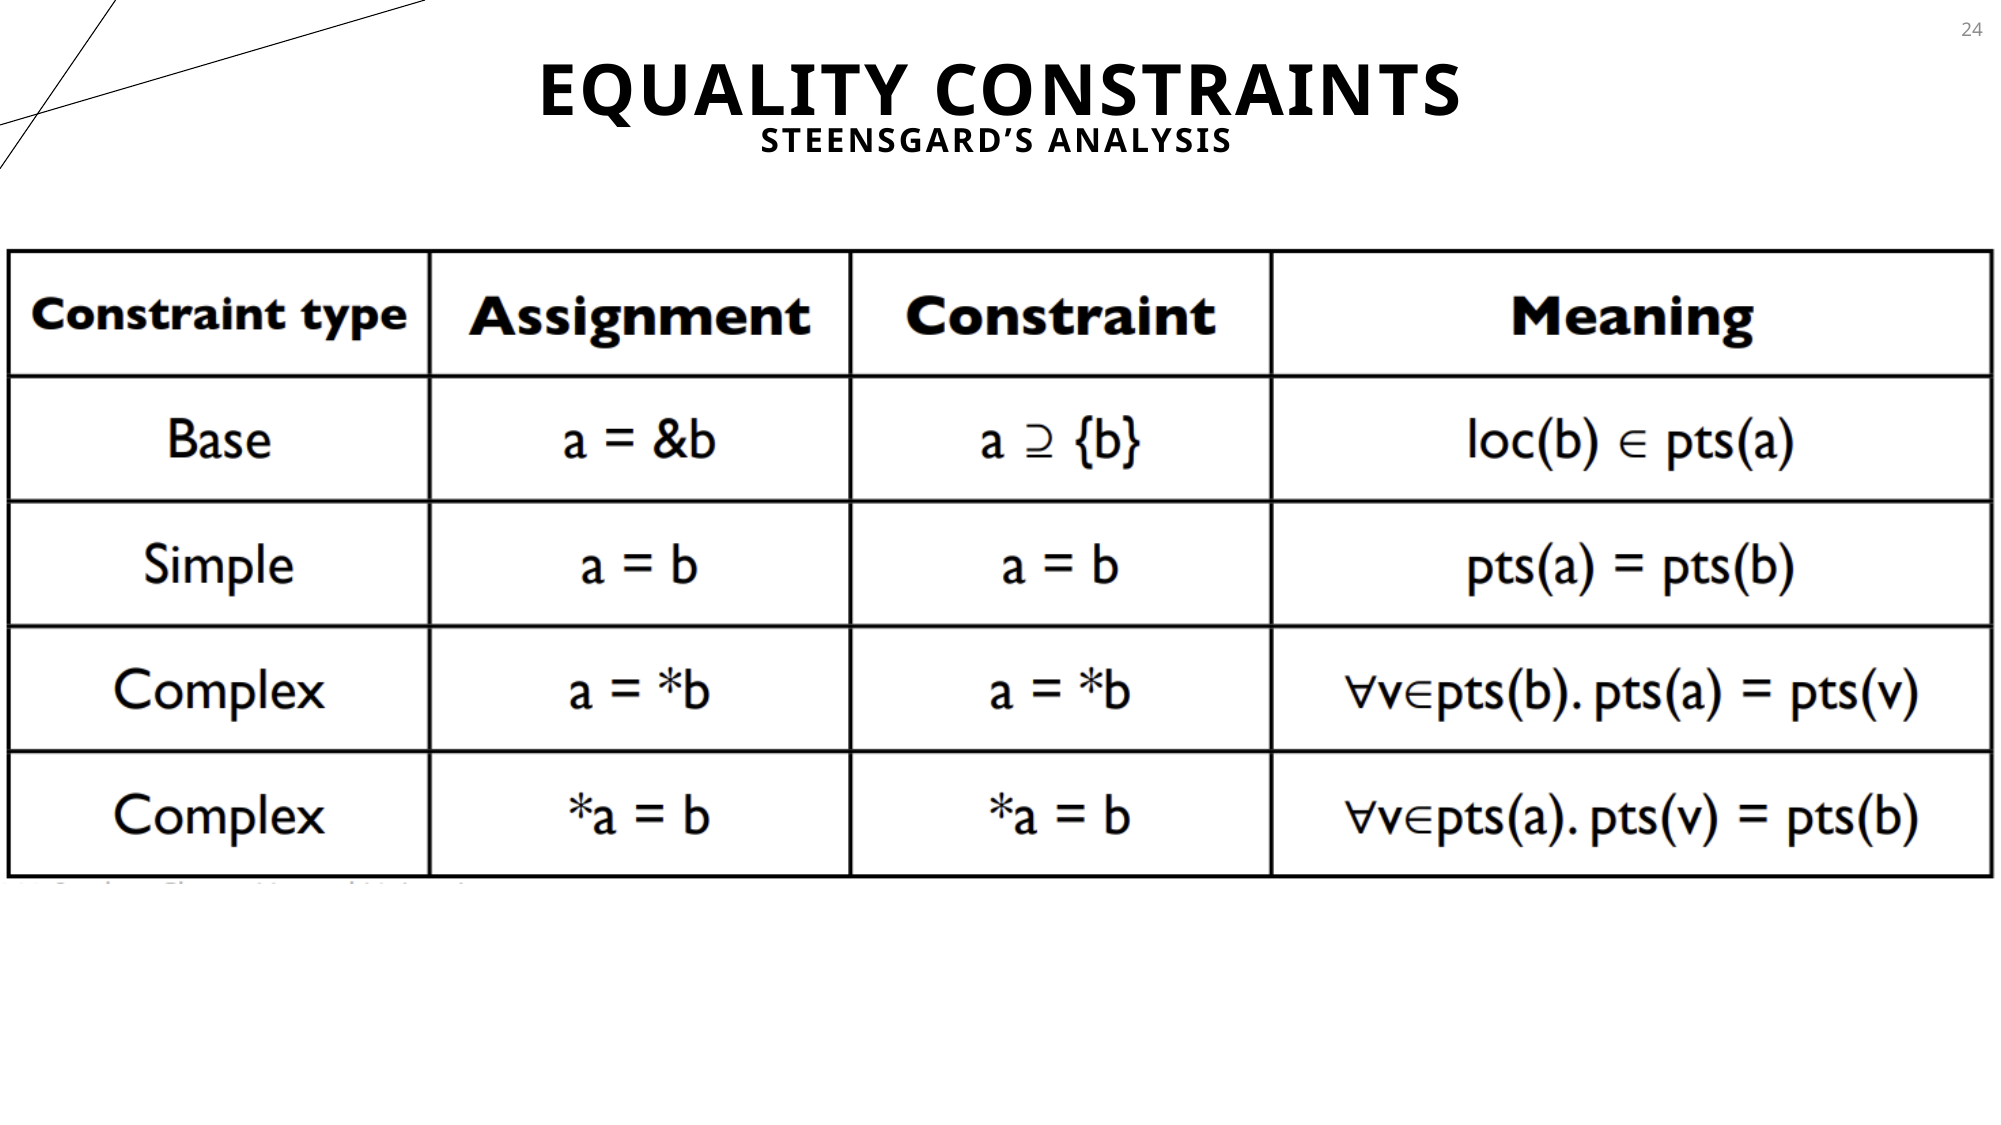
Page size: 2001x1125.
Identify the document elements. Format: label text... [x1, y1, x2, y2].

text_box Steensgard’s Analysis [0, 33, 1995, 241]
title Equality Constraints [1, 0, 1999, 202]
picture [0, 241, 2000, 884]
